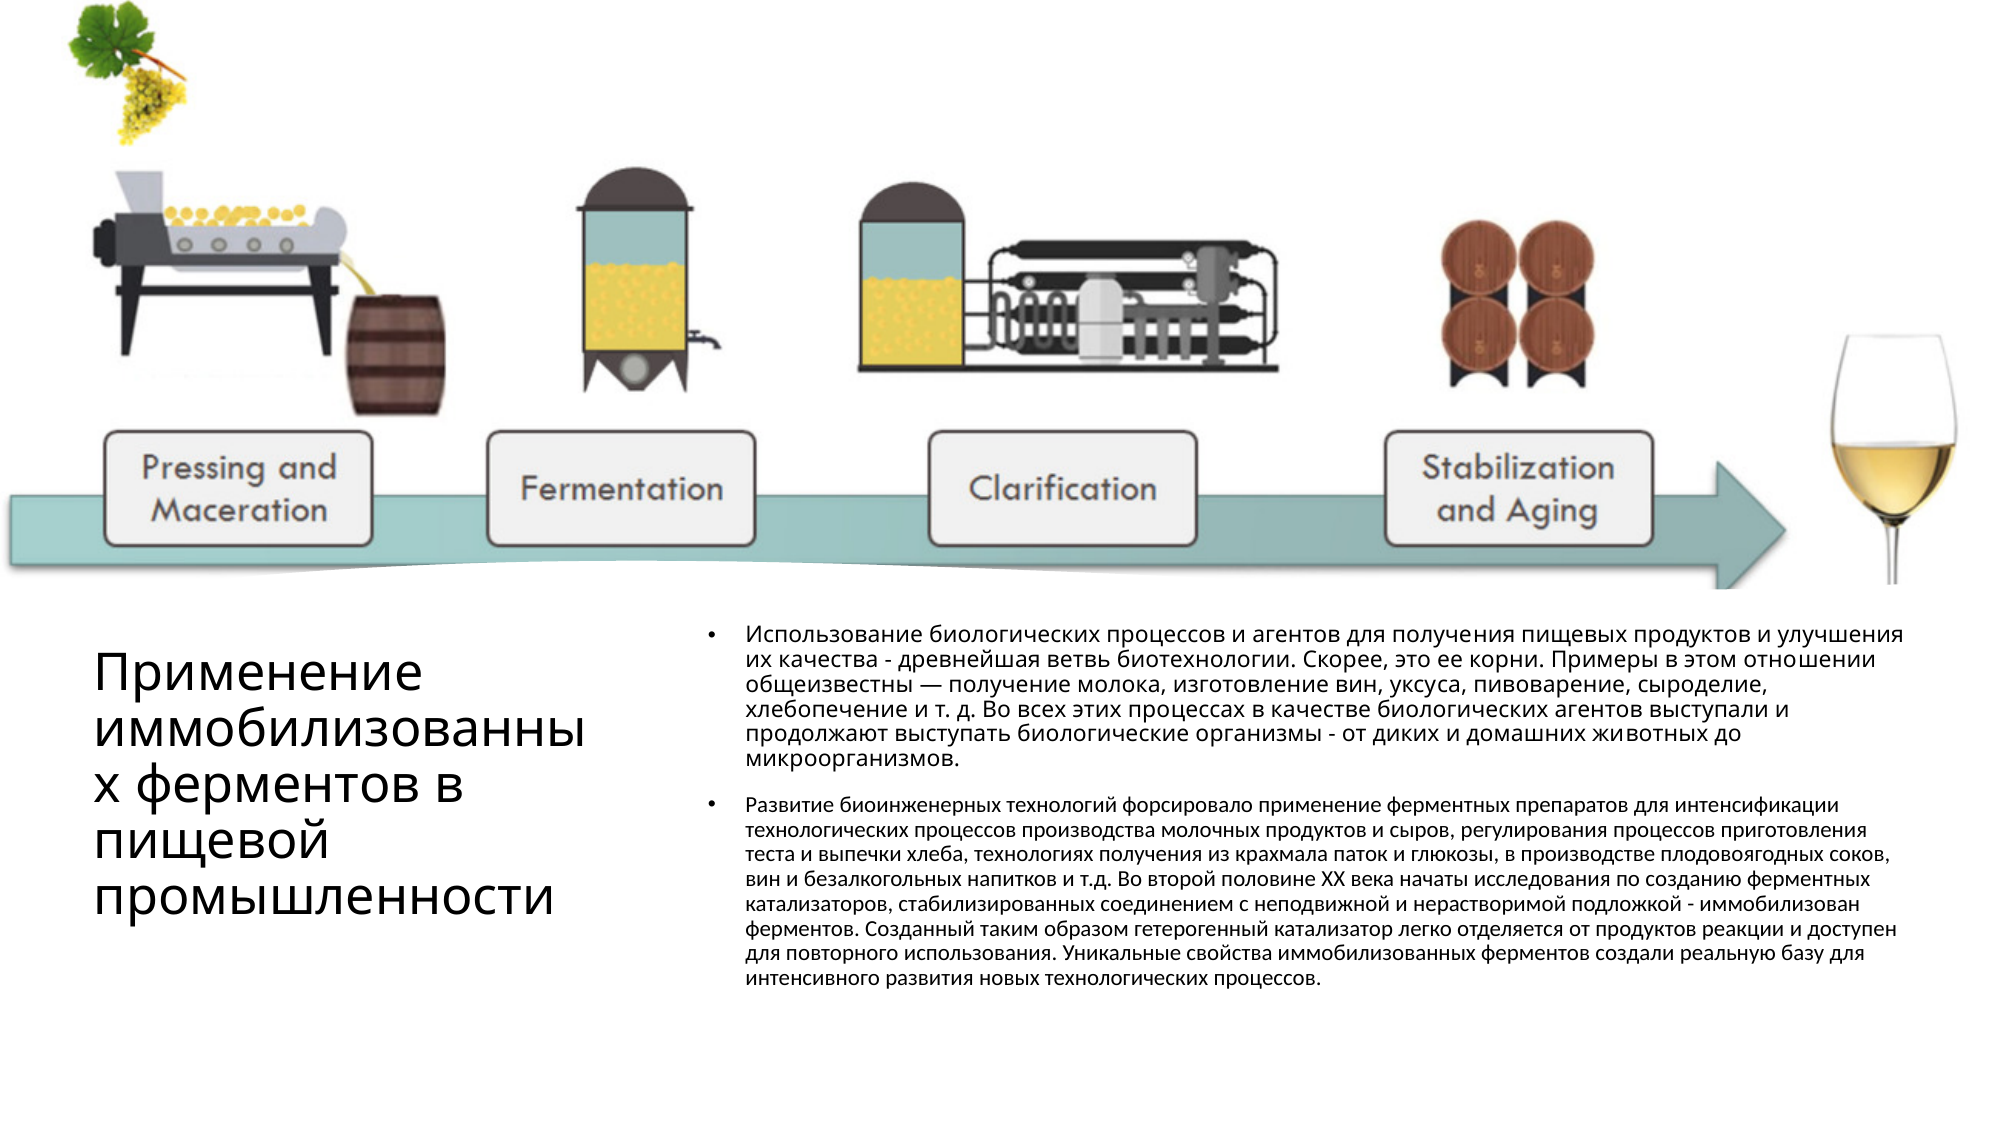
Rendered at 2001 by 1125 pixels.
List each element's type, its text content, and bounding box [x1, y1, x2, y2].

picture [0, 0, 2000, 609]
list Использование биологических процессов и агентов для получе­ния пищевых продуктов и улучшения их качества - древнейшая ветвь биотехнологии. Скорее, это ее корни. Примеры в этом отно­шении общеизвестны — получение молока, изготовление вин, уксу­са, пивоварение, сыроделие, хлебопечение и т. д. Во всех этих про­цессах в качестве биологических агентов выступали и продолжают выступать биологические организмы - от диких и домашних жи­вотных до микроорганизмов. Развитие биоинженерных технологий форсировало применение ферментных препаратов для интенсификации технологических процессов производства молочных продуктов и сыров, регулирования процессов приготовления теста и выпечки хлеба, технологиях получения из крахмала паток и глюкозы, в производстве плодовоягодных соков, вин и безалкогольных напитков и т.д. Во второй половине ХХ века начаты исследования по созданию ферментных катализаторов, стабилизированных соединением с неподвижной и нерастворимой подложкой - иммобилизован ферментов. Созданный таким образом гетерогенный катализатор легко отделяется от продуктов реакции и доступен для повторного использования. Уникальные свойства иммобилизованных ферментов создали реальную базу для интенсивного развития новых технологических процессов. [692, 615, 1921, 1018]
title Применение иммобилизованных ферментов в пищевой промышленности [78, 615, 619, 1018]
